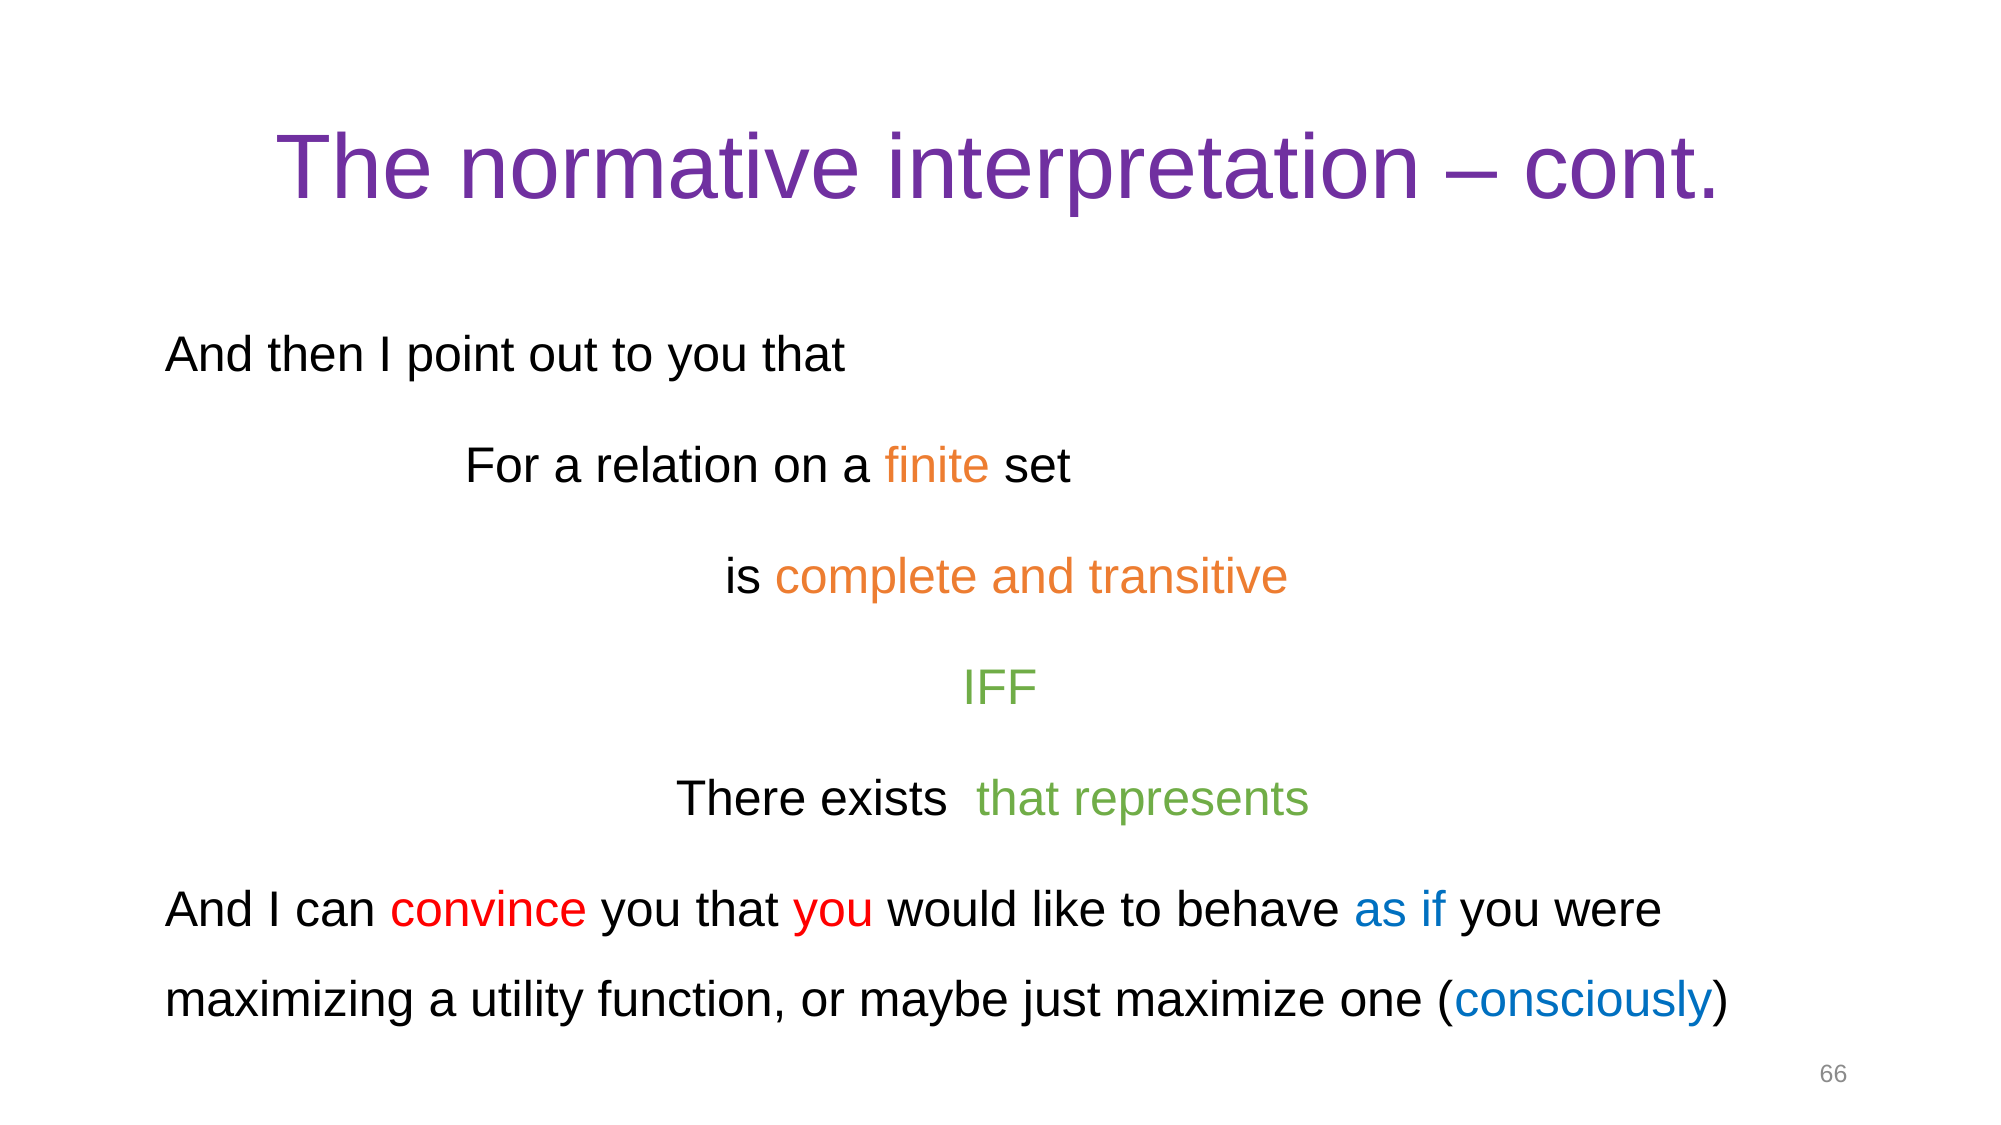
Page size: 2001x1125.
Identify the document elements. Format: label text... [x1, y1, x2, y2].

title The normative interpretation – cont. [137, 59, 1863, 278]
slide_number 66 [1412, 1042, 1863, 1103]
